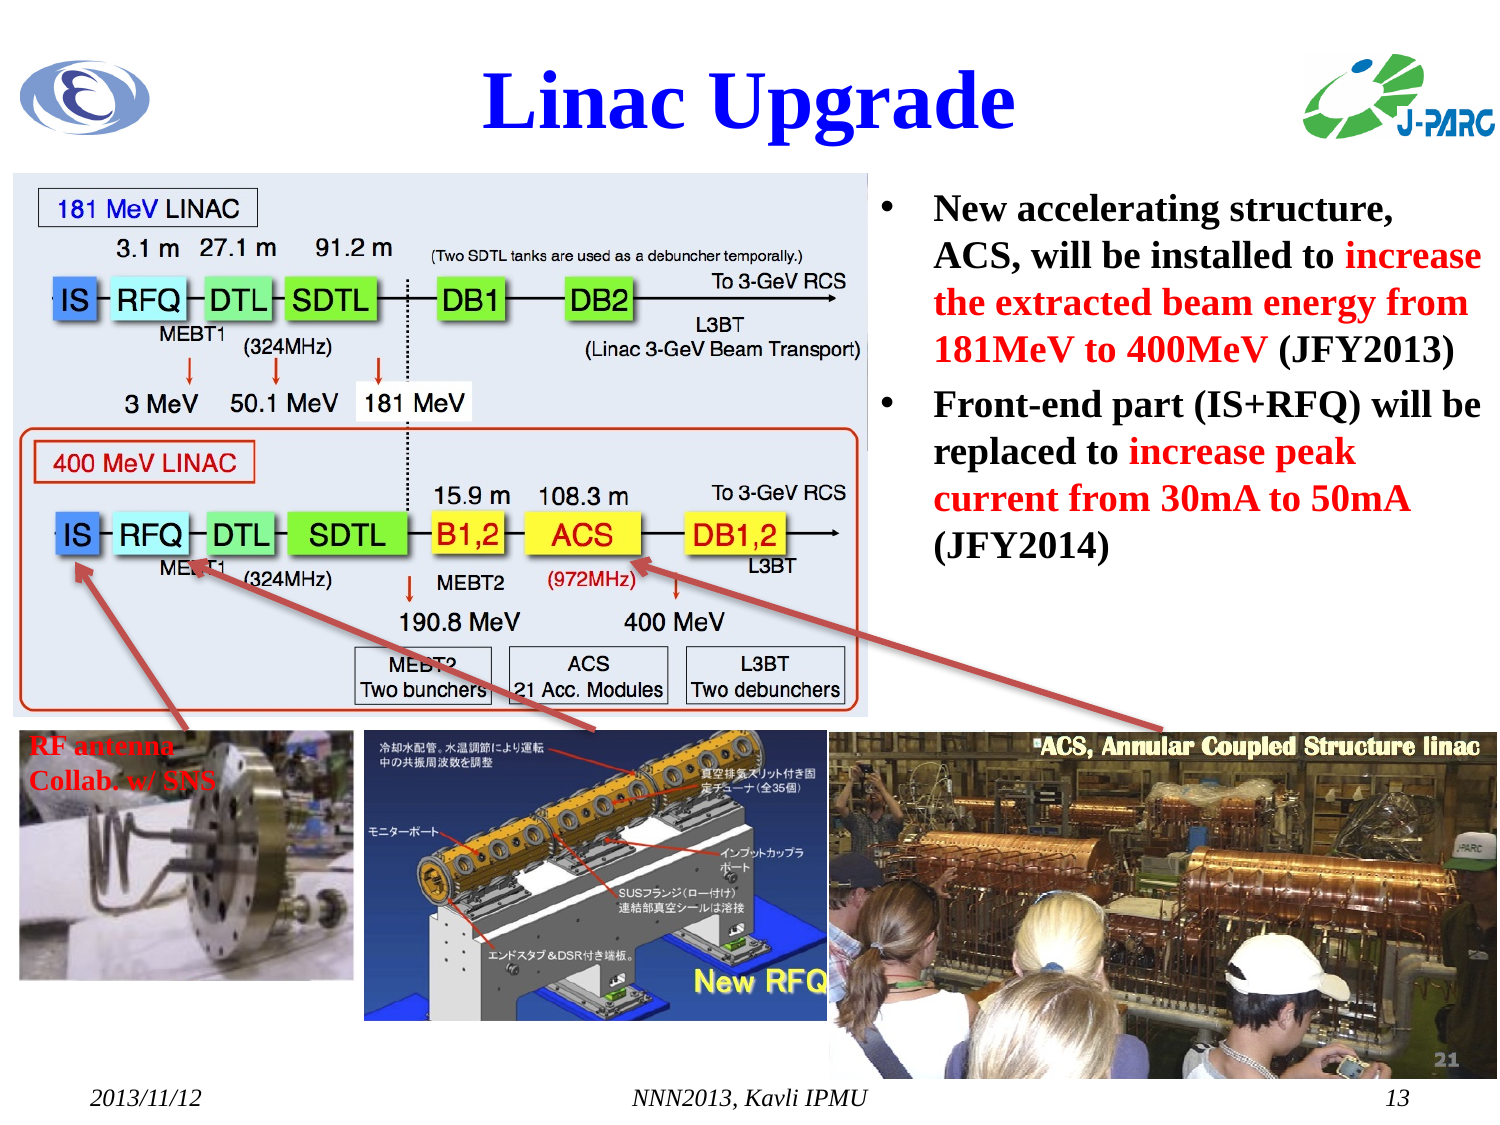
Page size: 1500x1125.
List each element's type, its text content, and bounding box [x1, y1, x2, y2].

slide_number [75, 1066, 425, 1125]
picture [17, 729, 357, 982]
list New accelerating structure, ACS, will be installed to increase the extracted beam energy from 181MeV to 400MeV (JFY2013) Front-end part (IS+RFQ) will be replaced to increase peak current from 30mA to 50mA (JFY2014) [870, 175, 1500, 614]
picture [14, 53, 75, 142]
footer NNN2013, Kavli IPMU [512, 1066, 988, 1125]
picture [12, 173, 868, 717]
picture [1425, 106, 1495, 138]
title Linac Upgrade [75, 33, 1425, 158]
slide_number 13 [1074, 1088, 1425, 1125]
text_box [74, 561, 185, 731]
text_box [629, 561, 1163, 731]
picture [363, 729, 827, 1021]
picture [828, 729, 1497, 1080]
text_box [186, 561, 596, 731]
